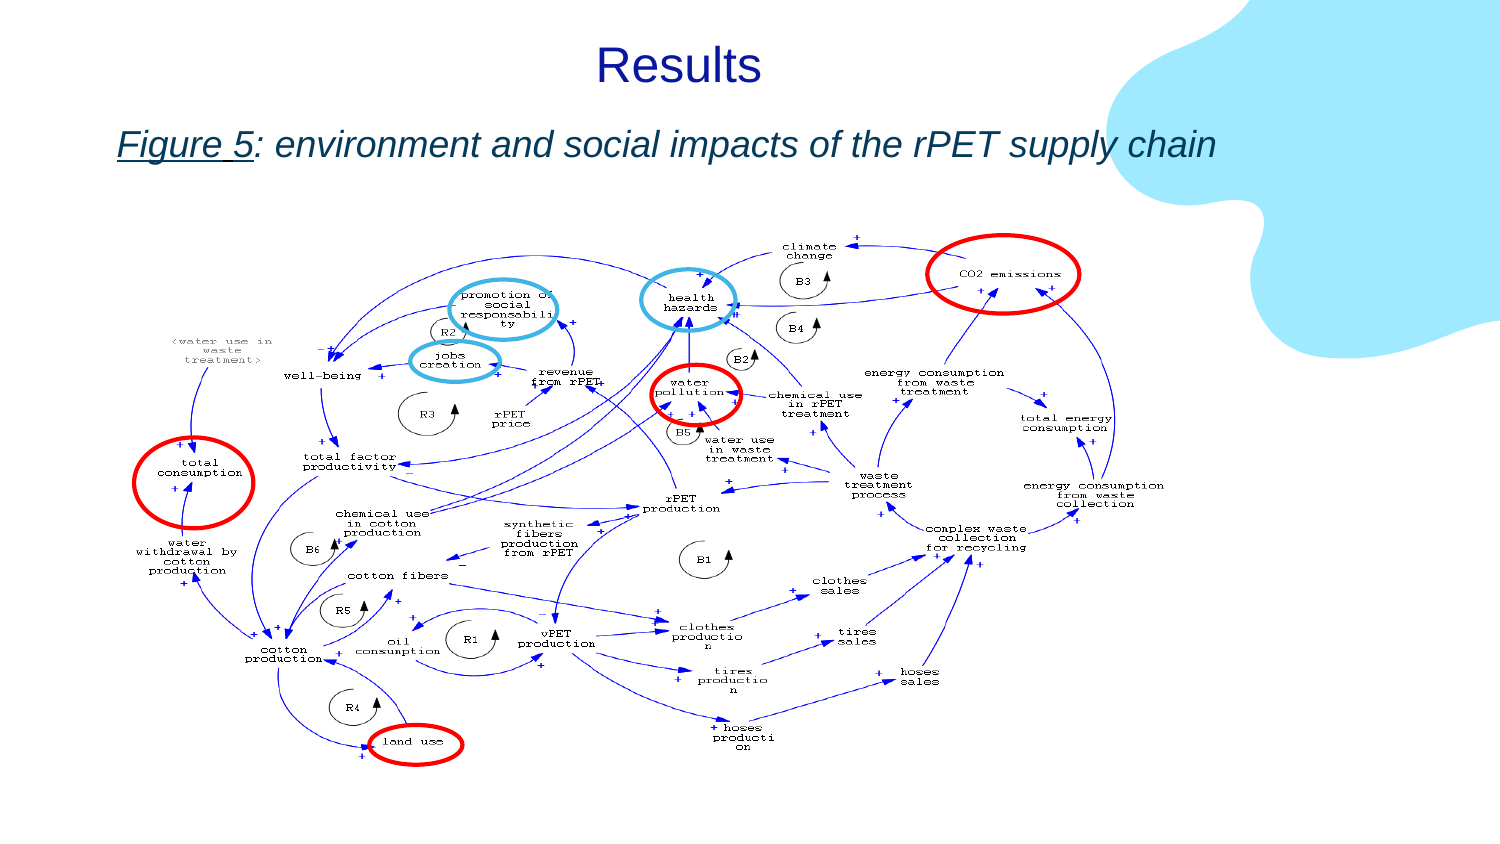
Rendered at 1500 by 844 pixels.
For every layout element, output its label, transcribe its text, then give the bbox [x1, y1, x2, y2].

title Results [580, 17, 1158, 112]
text_box Figure 5: environment and social impacts of the rPET supply chain [101, 112, 1347, 173]
picture [122, 234, 1180, 771]
